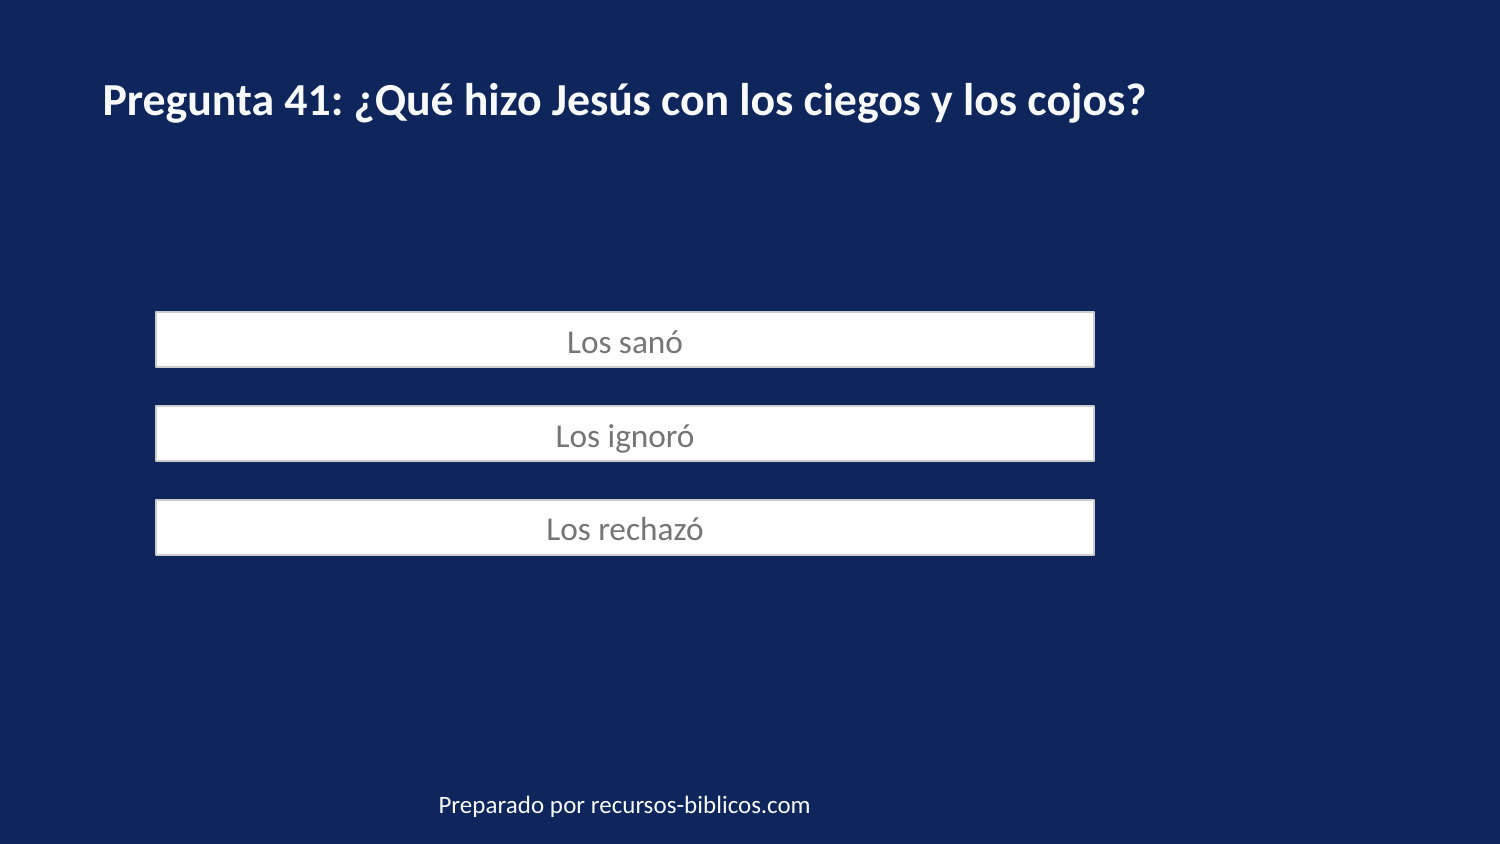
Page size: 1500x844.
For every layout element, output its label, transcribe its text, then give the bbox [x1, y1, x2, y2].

text_box Los ignoró [156, 406, 1094, 462]
text_box Los rechazó [156, 499, 1094, 555]
text_box Pregunta 41: ¿Qué hizo Jesús con los ciegos y los cojos? [78, 62, 1172, 133]
text_box Preparado por recursos-biblicos.com [78, 781, 1172, 827]
text_box Los sanó [156, 312, 1094, 368]
